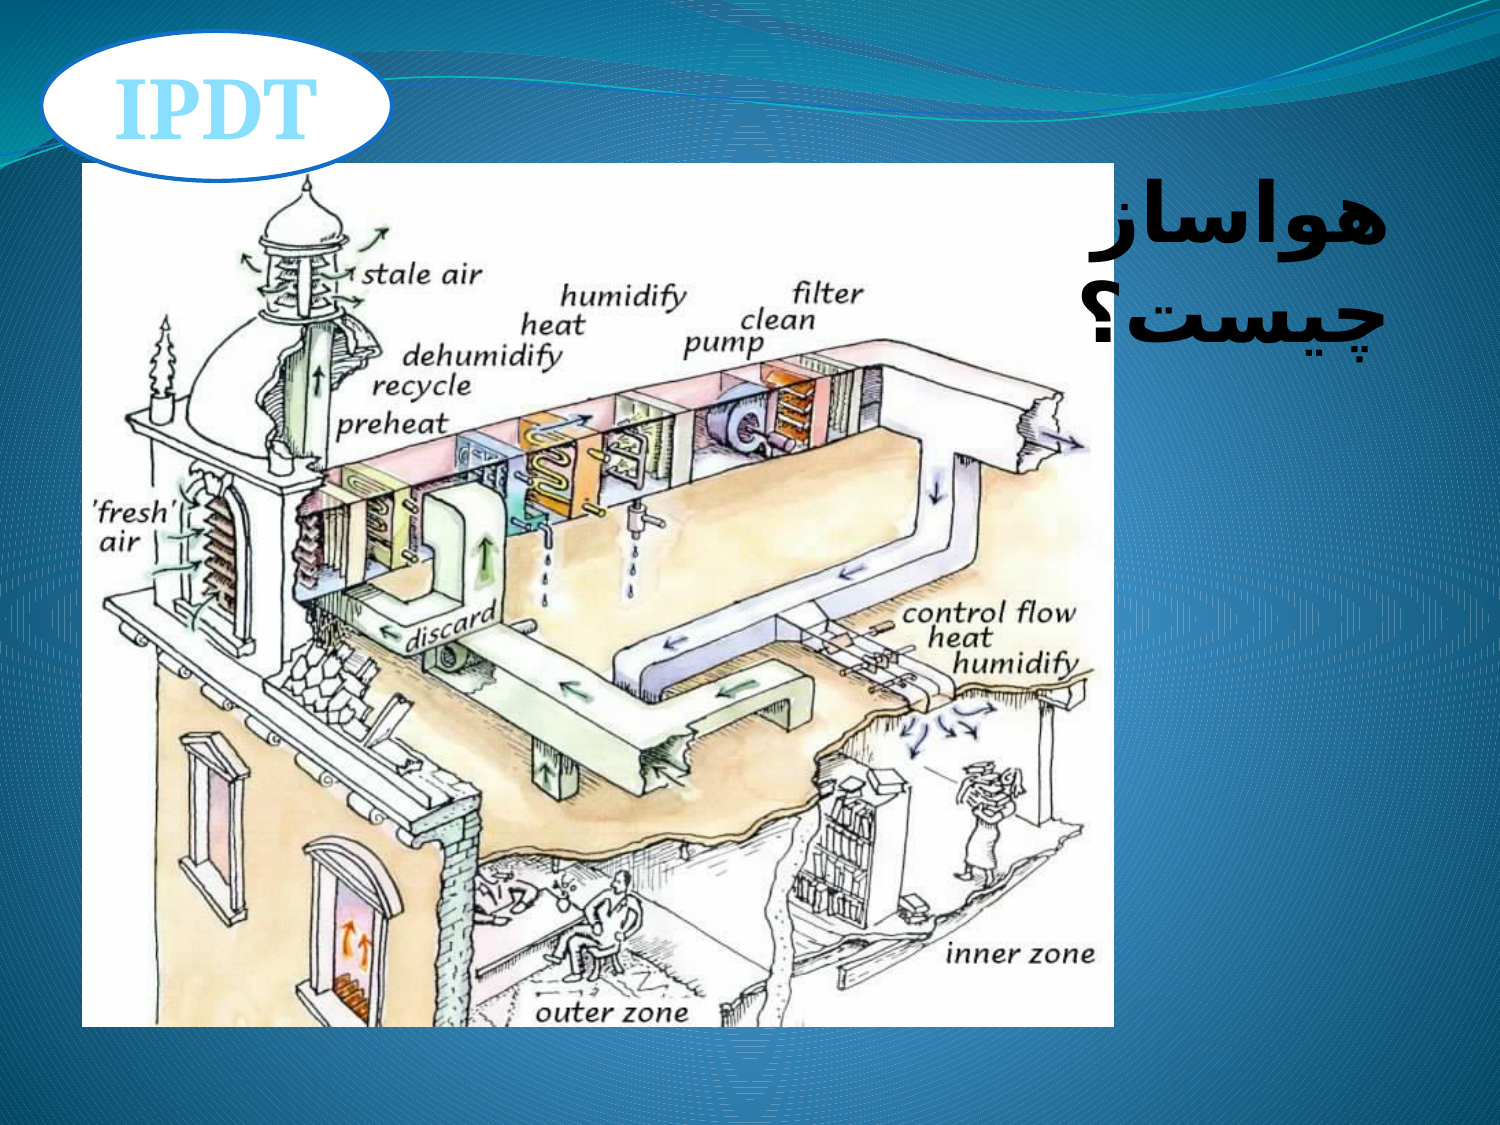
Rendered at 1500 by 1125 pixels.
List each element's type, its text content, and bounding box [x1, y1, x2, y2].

text_box هواساز چيست؟ [925, 152, 1407, 367]
text_box IPDT [39, 28, 395, 163]
picture [81, 163, 1114, 1027]
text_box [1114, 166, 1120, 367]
